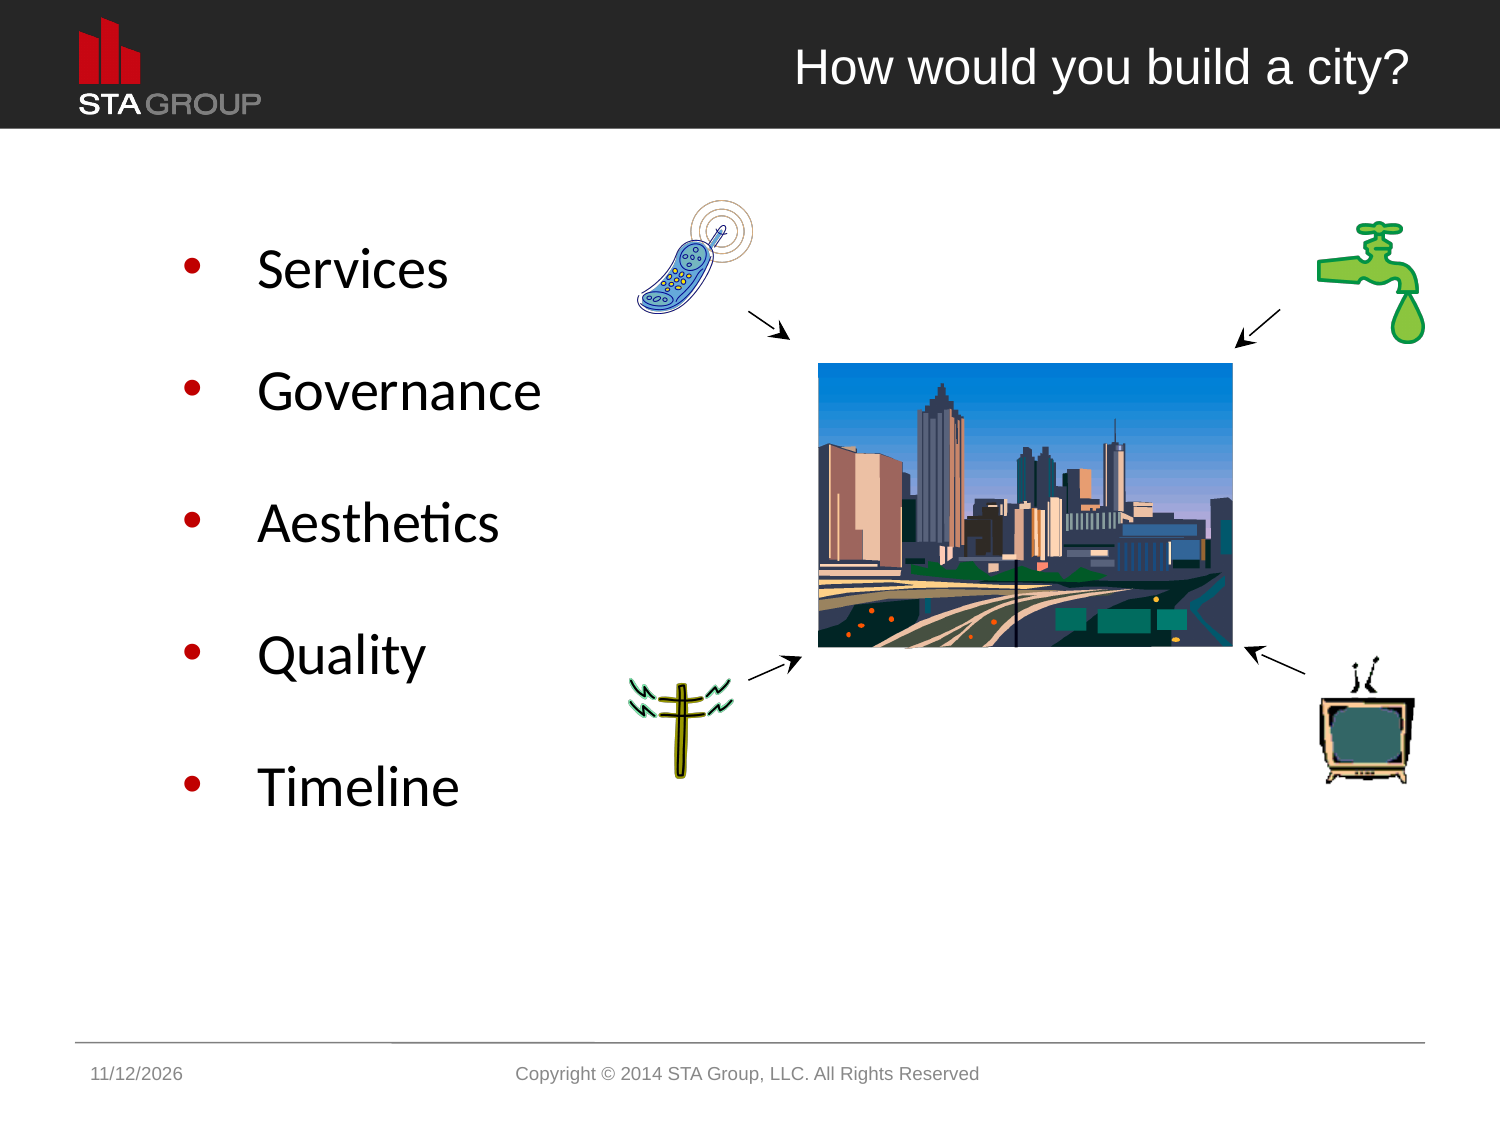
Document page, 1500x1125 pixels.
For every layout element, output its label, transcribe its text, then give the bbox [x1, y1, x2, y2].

picture [1304, 650, 1426, 789]
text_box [748, 311, 791, 341]
picture [636, 199, 753, 314]
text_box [1243, 646, 1306, 675]
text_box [1234, 309, 1281, 349]
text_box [748, 656, 803, 681]
picture [79, 17, 261, 115]
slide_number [75, 1042, 425, 1103]
text_box Services Governance Aesthetics Quality Timeline [167, 236, 706, 886]
slide_number [1074, 1042, 1425, 1103]
picture [818, 362, 1234, 650]
title How would you build a city? [296, 0, 1425, 129]
footer Copyright © 2014 STA Group, LLC. All Rights Reserved [425, 1042, 1074, 1103]
picture [1317, 221, 1426, 344]
picture [627, 675, 734, 780]
